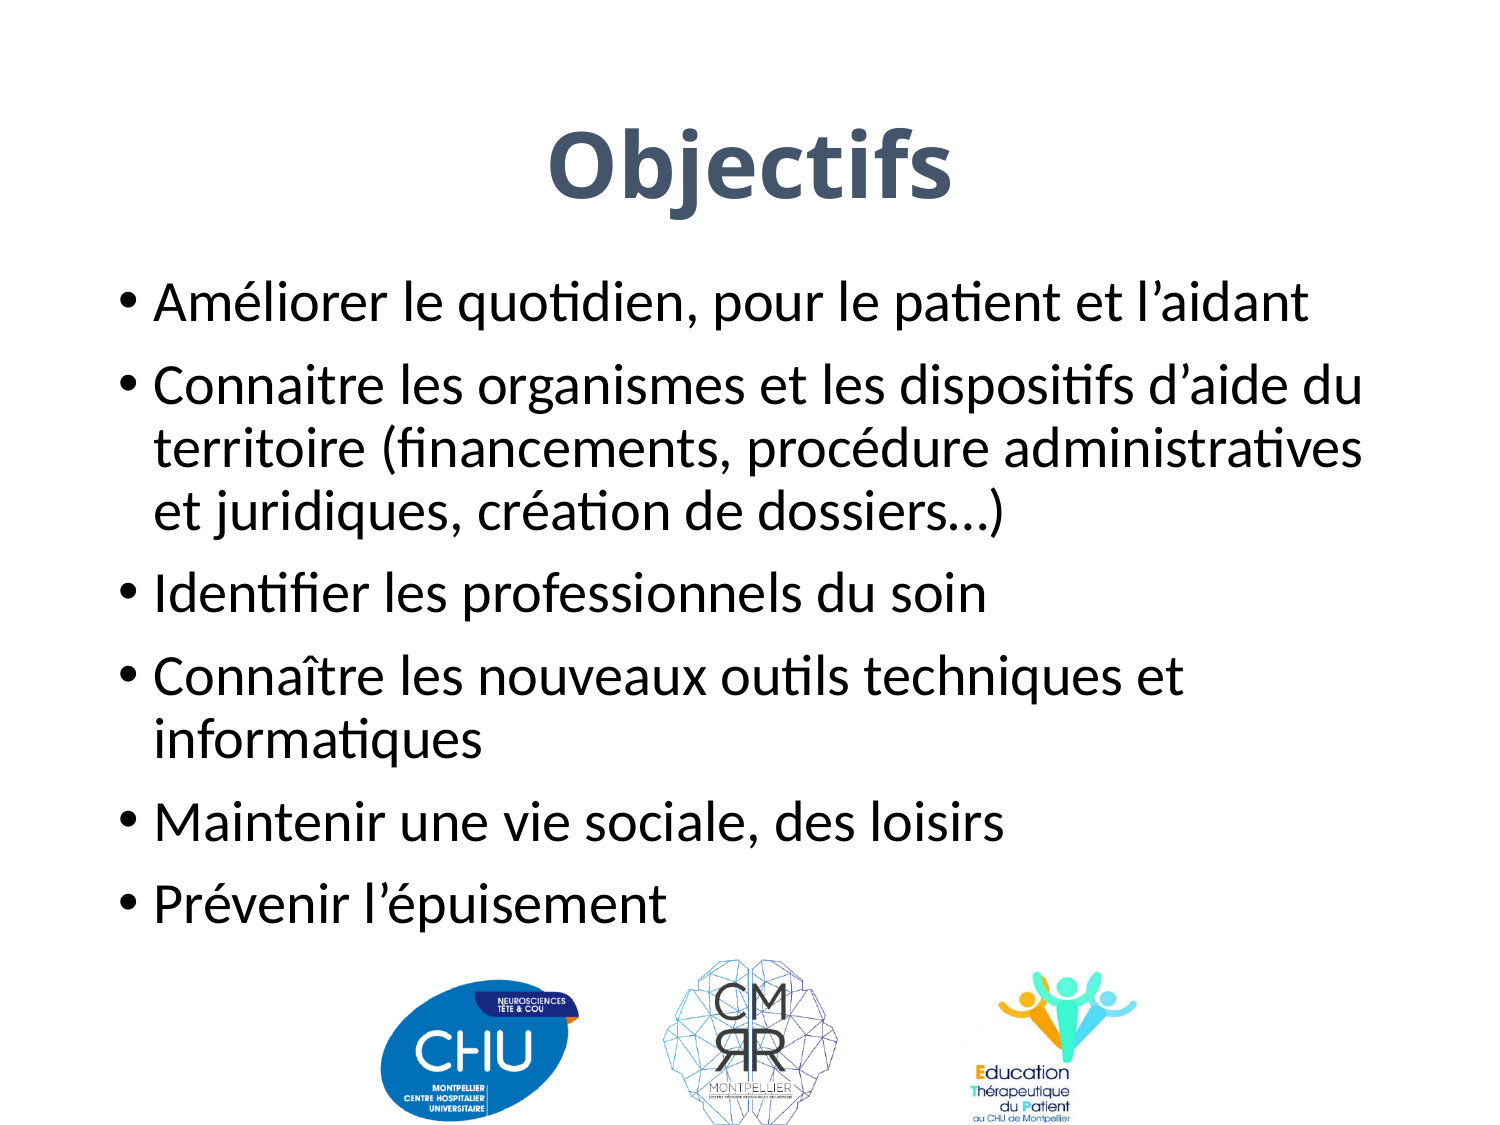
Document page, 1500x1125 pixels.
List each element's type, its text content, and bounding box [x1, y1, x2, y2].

title Objectifs [103, 59, 1397, 263]
list Améliorer le quotidien, pour le patient et l’aidant Connaitre les organismes et les dispositifs d’aide du territoire (financements, procédure administratives et juridiques, création de dossiers…) Identifier les professionnels du soin Connaître les nouveaux outils techniques et informatiques Maintenir une vie sociale, des loisirs Prévenir l’épuisement [103, 263, 1397, 978]
picture [377, 977, 579, 1122]
picture [958, 971, 1151, 1124]
picture [651, 955, 848, 1125]
